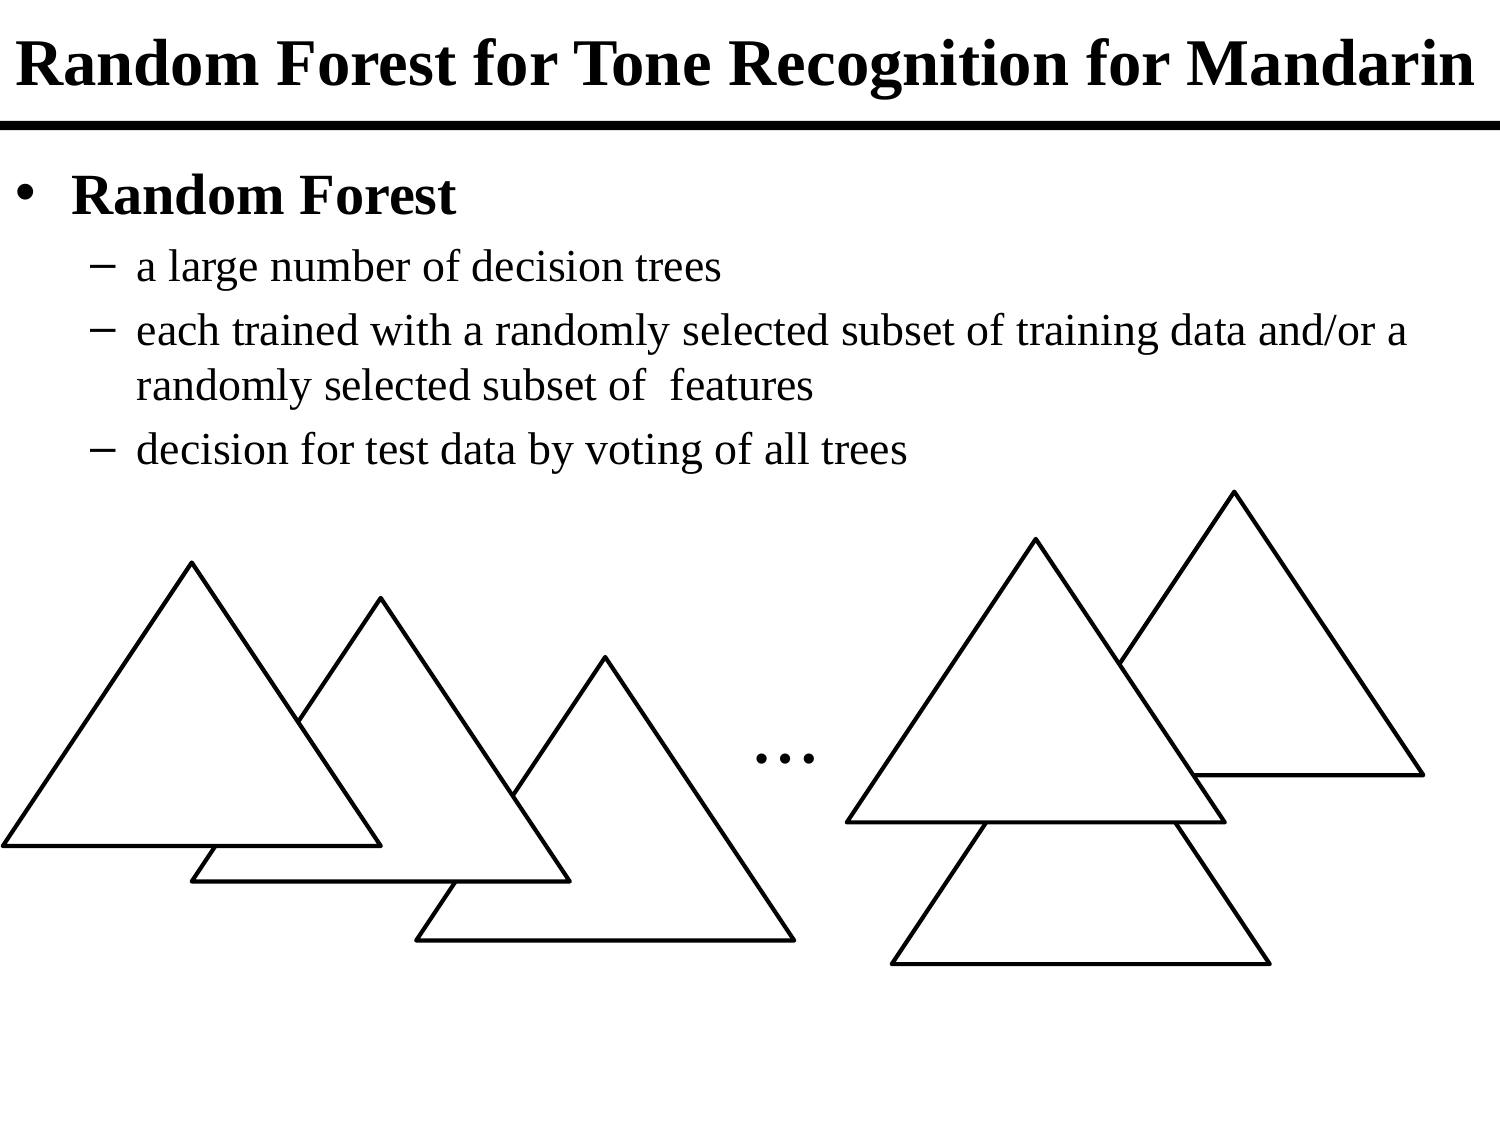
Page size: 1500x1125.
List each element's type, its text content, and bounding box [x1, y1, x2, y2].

text_box [414, 654, 797, 943]
text_box [1120, 489, 1426, 778]
title Random Forest for Tone Recognition for Mandarin [0, 0, 1500, 119]
list Random Forest a large number of decision trees each trained with a randomly selected subset of training data and/or a randomly selected subset of features decision for test data by voting of all trees [0, 148, 1500, 802]
text_box [0, 560, 383, 849]
text_box • • • [738, 726, 833, 787]
text_box [844, 536, 1227, 825]
text_box [189, 595, 572, 884]
text_box [889, 825, 1272, 967]
